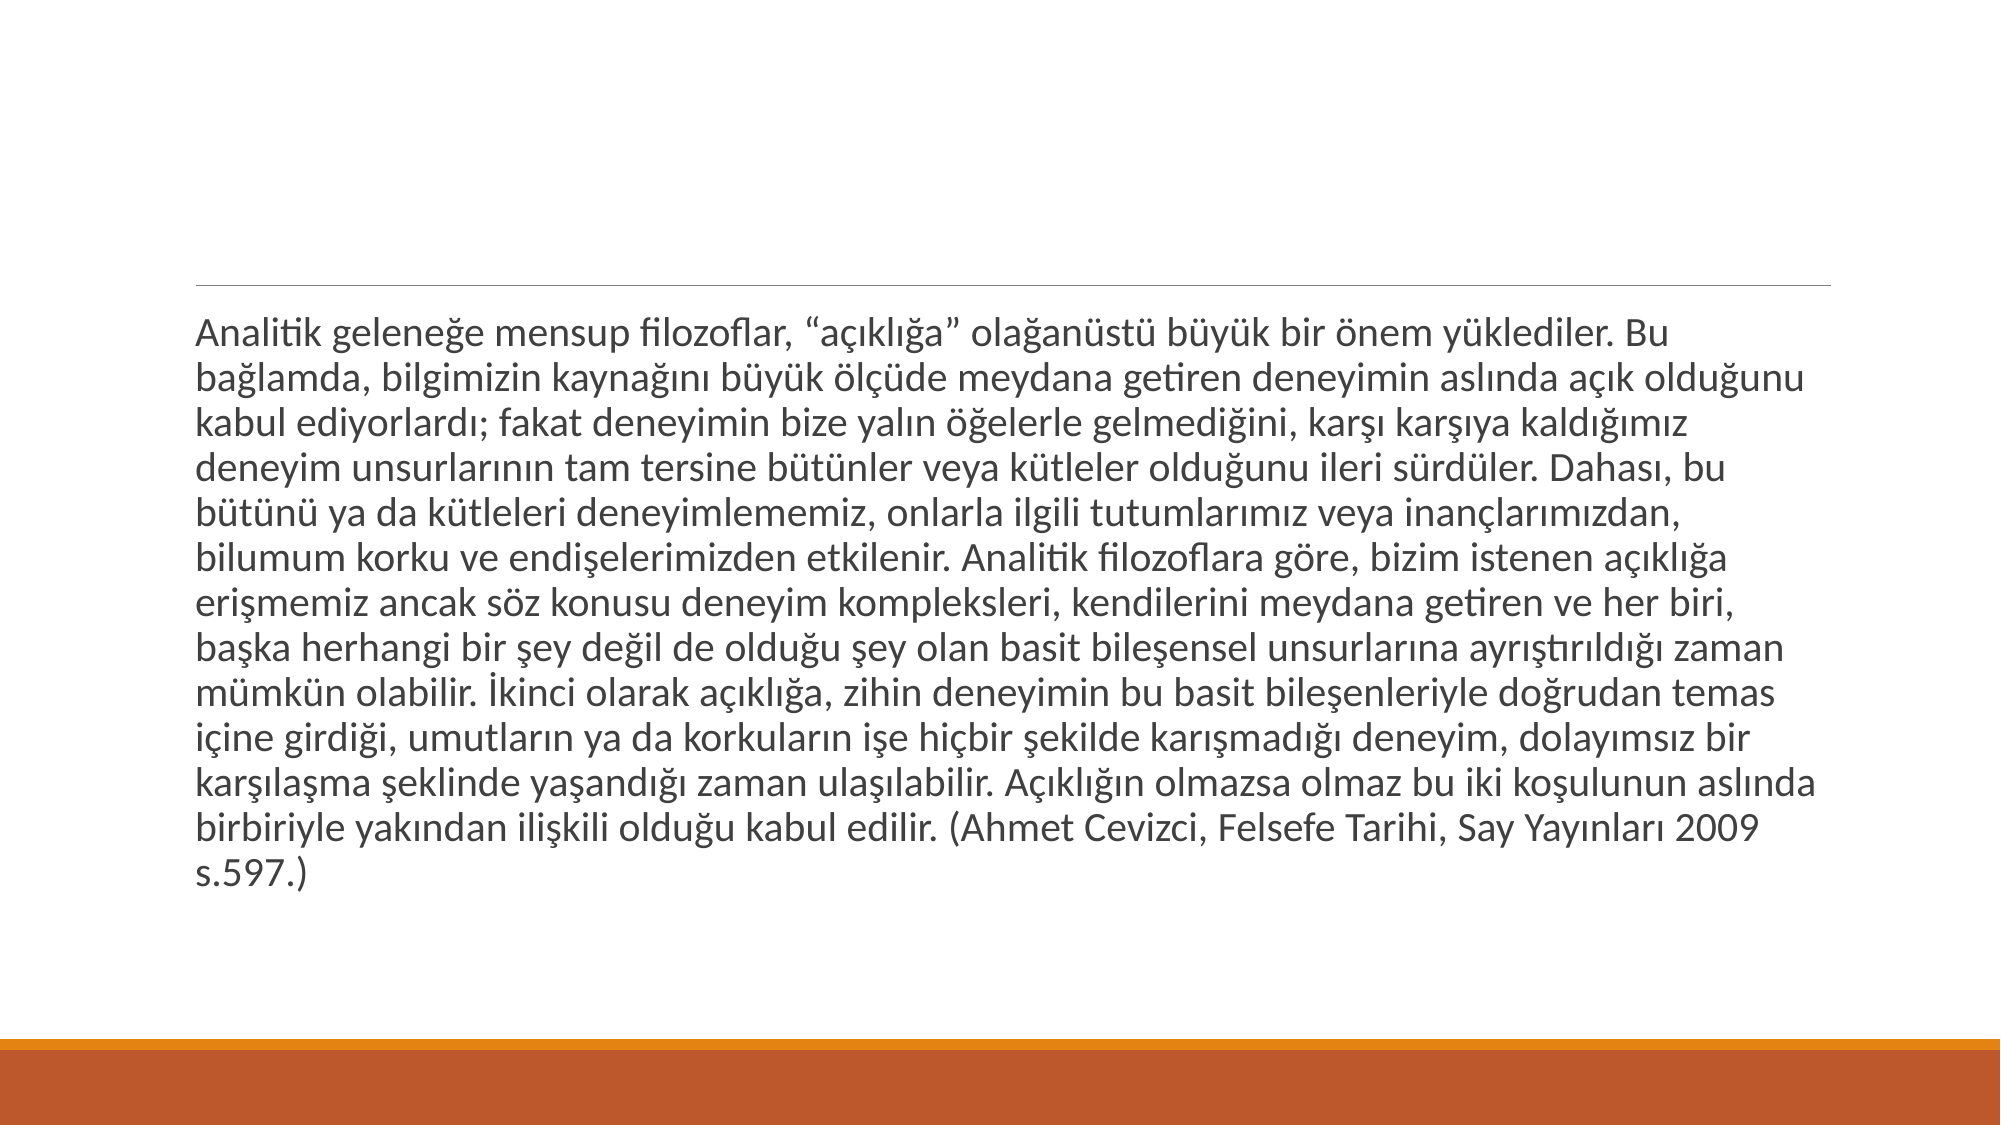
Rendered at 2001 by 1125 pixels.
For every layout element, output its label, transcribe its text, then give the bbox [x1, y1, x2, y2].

list Analitik geleneğe mensup filozoflar, “açıklığa” olağanüstü büyük bir önem yüklediler. Bu bağlamda, bilgimizin kaynağını büyük ölçüde meydana getiren deneyimin aslında açık olduğunu kabul ediyorlardı; fakat deneyimin bize yalın öğelerle gelmediğini, karşı karşıya kaldığımız deneyim unsurlarının tam tersine bütünler veya kütleler olduğunu ileri sürdüler. Dahası, bu bütünü ya da kütleleri deneyimlememiz, onlarla ilgili tutumlarımız veya inançlarımızdan, bilumum korku ve endişelerimizden etkilenir. Analitik filozoflara göre, bizim istenen açıklığa erişmemiz ancak söz konusu deneyim kompleksleri, kendilerini meydana getiren ve her biri, başka herhangi bir şey değil de olduğu şey olan basit bileşensel unsurlarına ayrıştırıldığı zaman mümkün olabilir. İkinci olarak açıklığa, zihin deneyimin bu basit bileşenleriyle doğrudan temas içine girdiği, umutların ya da korkuların işe hiçbir şekilde karışmadığı deneyim, dolayımsız bir karşılaşma şeklinde yaşandığı zaman ulaşılabilir. Açıklığın olmazsa olmaz bu iki koşulunun aslında birbiriyle yakından ilişkili olduğu kabul edilir. (Ahmet Cevizci, Felsefe Tarihi, Say Yayınları 2009 s.597.) [180, 302, 1830, 963]
